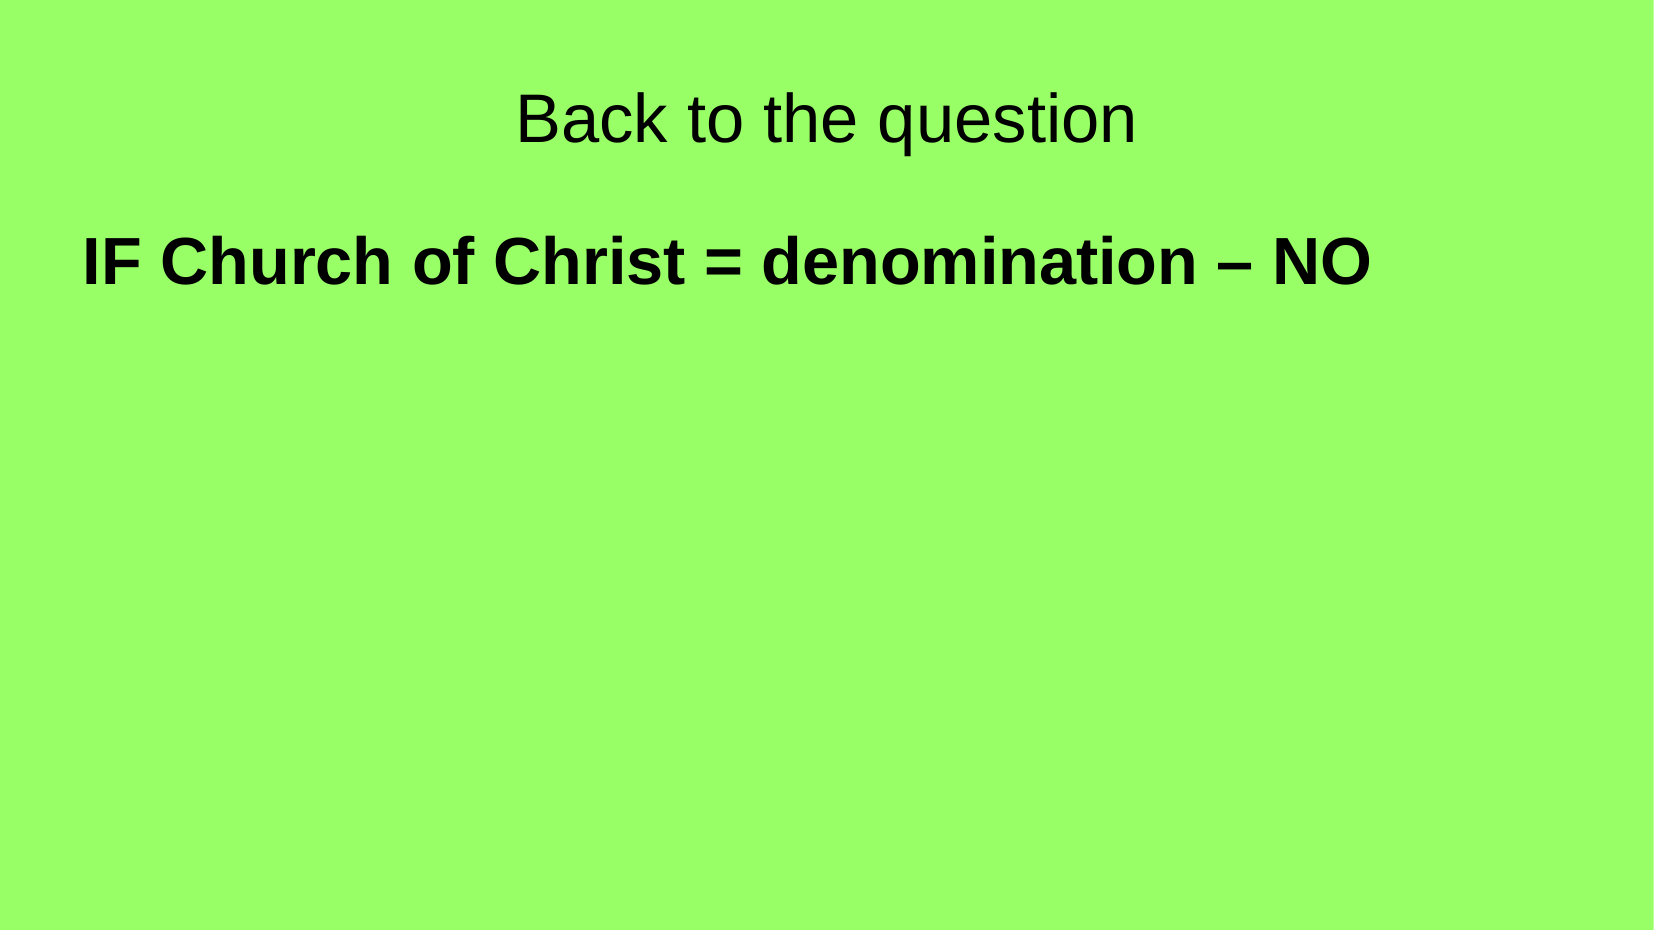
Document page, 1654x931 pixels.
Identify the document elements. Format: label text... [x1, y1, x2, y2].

text_box Back to the question [82, 36, 1571, 193]
text_box IF Church of Christ = denomination – NO [82, 217, 1571, 870]
